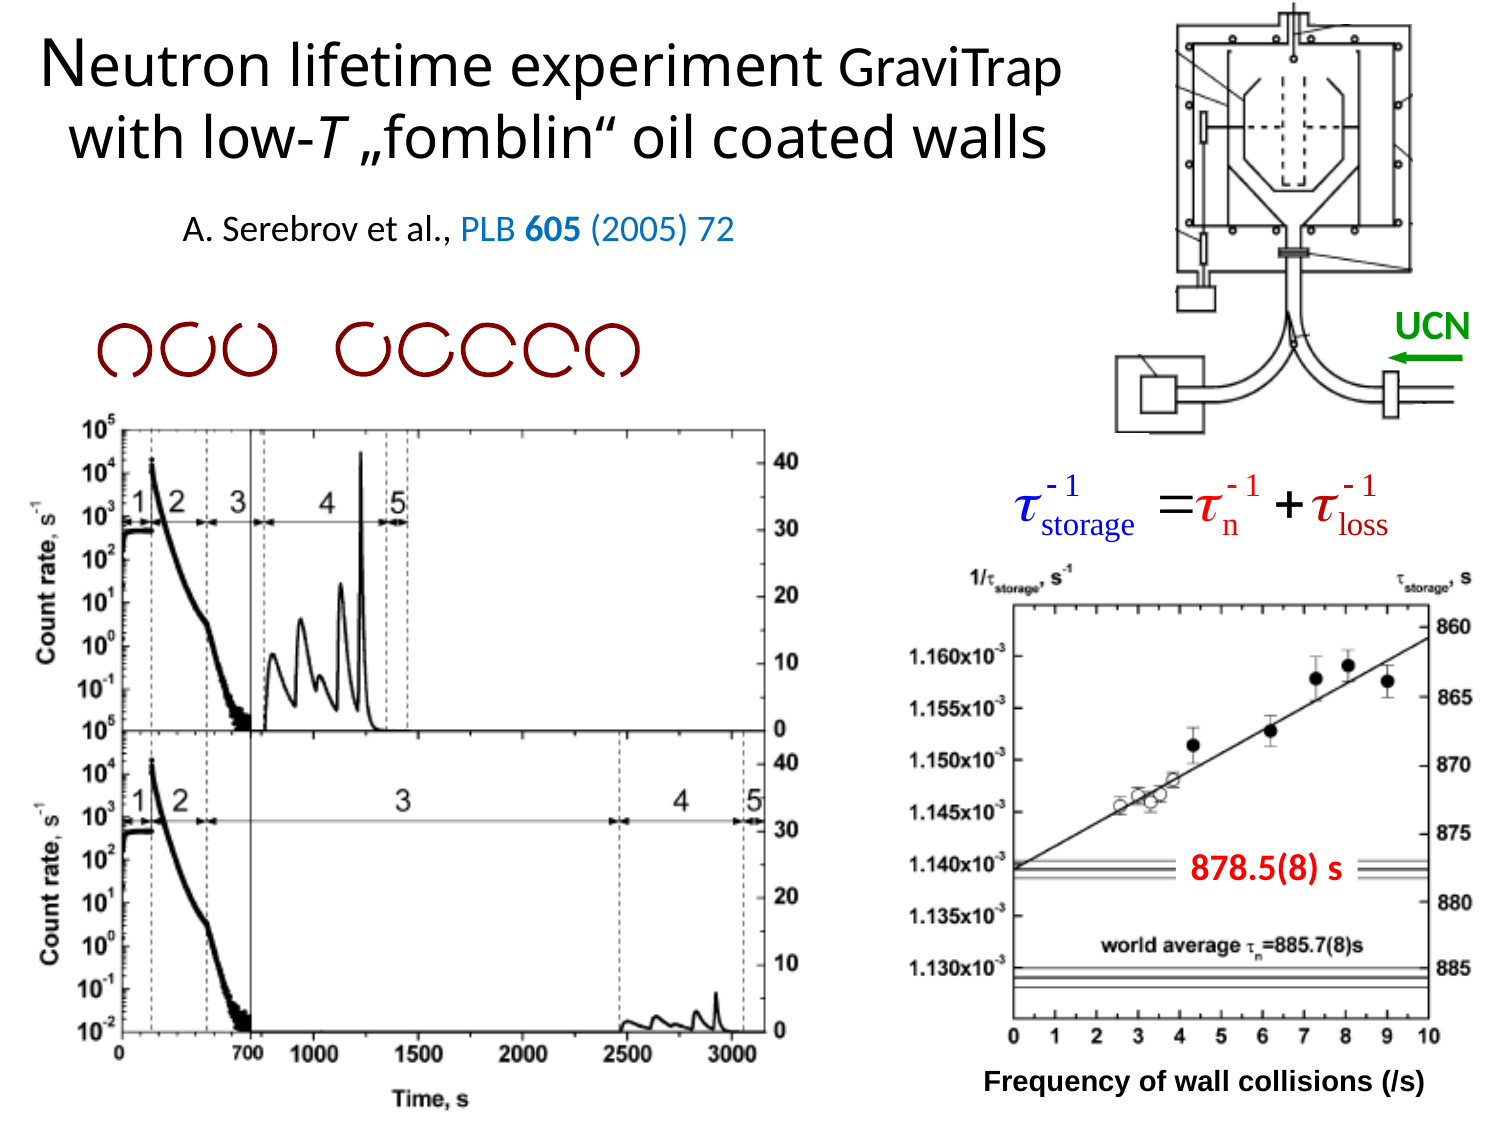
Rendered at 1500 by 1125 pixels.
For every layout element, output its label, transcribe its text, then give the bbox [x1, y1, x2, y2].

picture [0, 399, 850, 1125]
text_box Neutron lifetime experiment GraviTrap with low-T „fomblin“ oil coated walls [23, 12, 1057, 178]
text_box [1057, 0, 1500, 480]
text_box [525, 324, 577, 376]
text_box [225, 324, 275, 375]
picture [887, 546, 1500, 1102]
text_box [99, 325, 150, 376]
text_box [337, 323, 389, 375]
text_box [587, 325, 638, 375]
text_box [463, 324, 514, 375]
text_box [162, 323, 214, 375]
text_box [400, 324, 452, 375]
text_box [1009, 460, 1398, 554]
text_box A. Serebrov et al., PLB 605 (2005) 72 [168, 197, 1016, 257]
